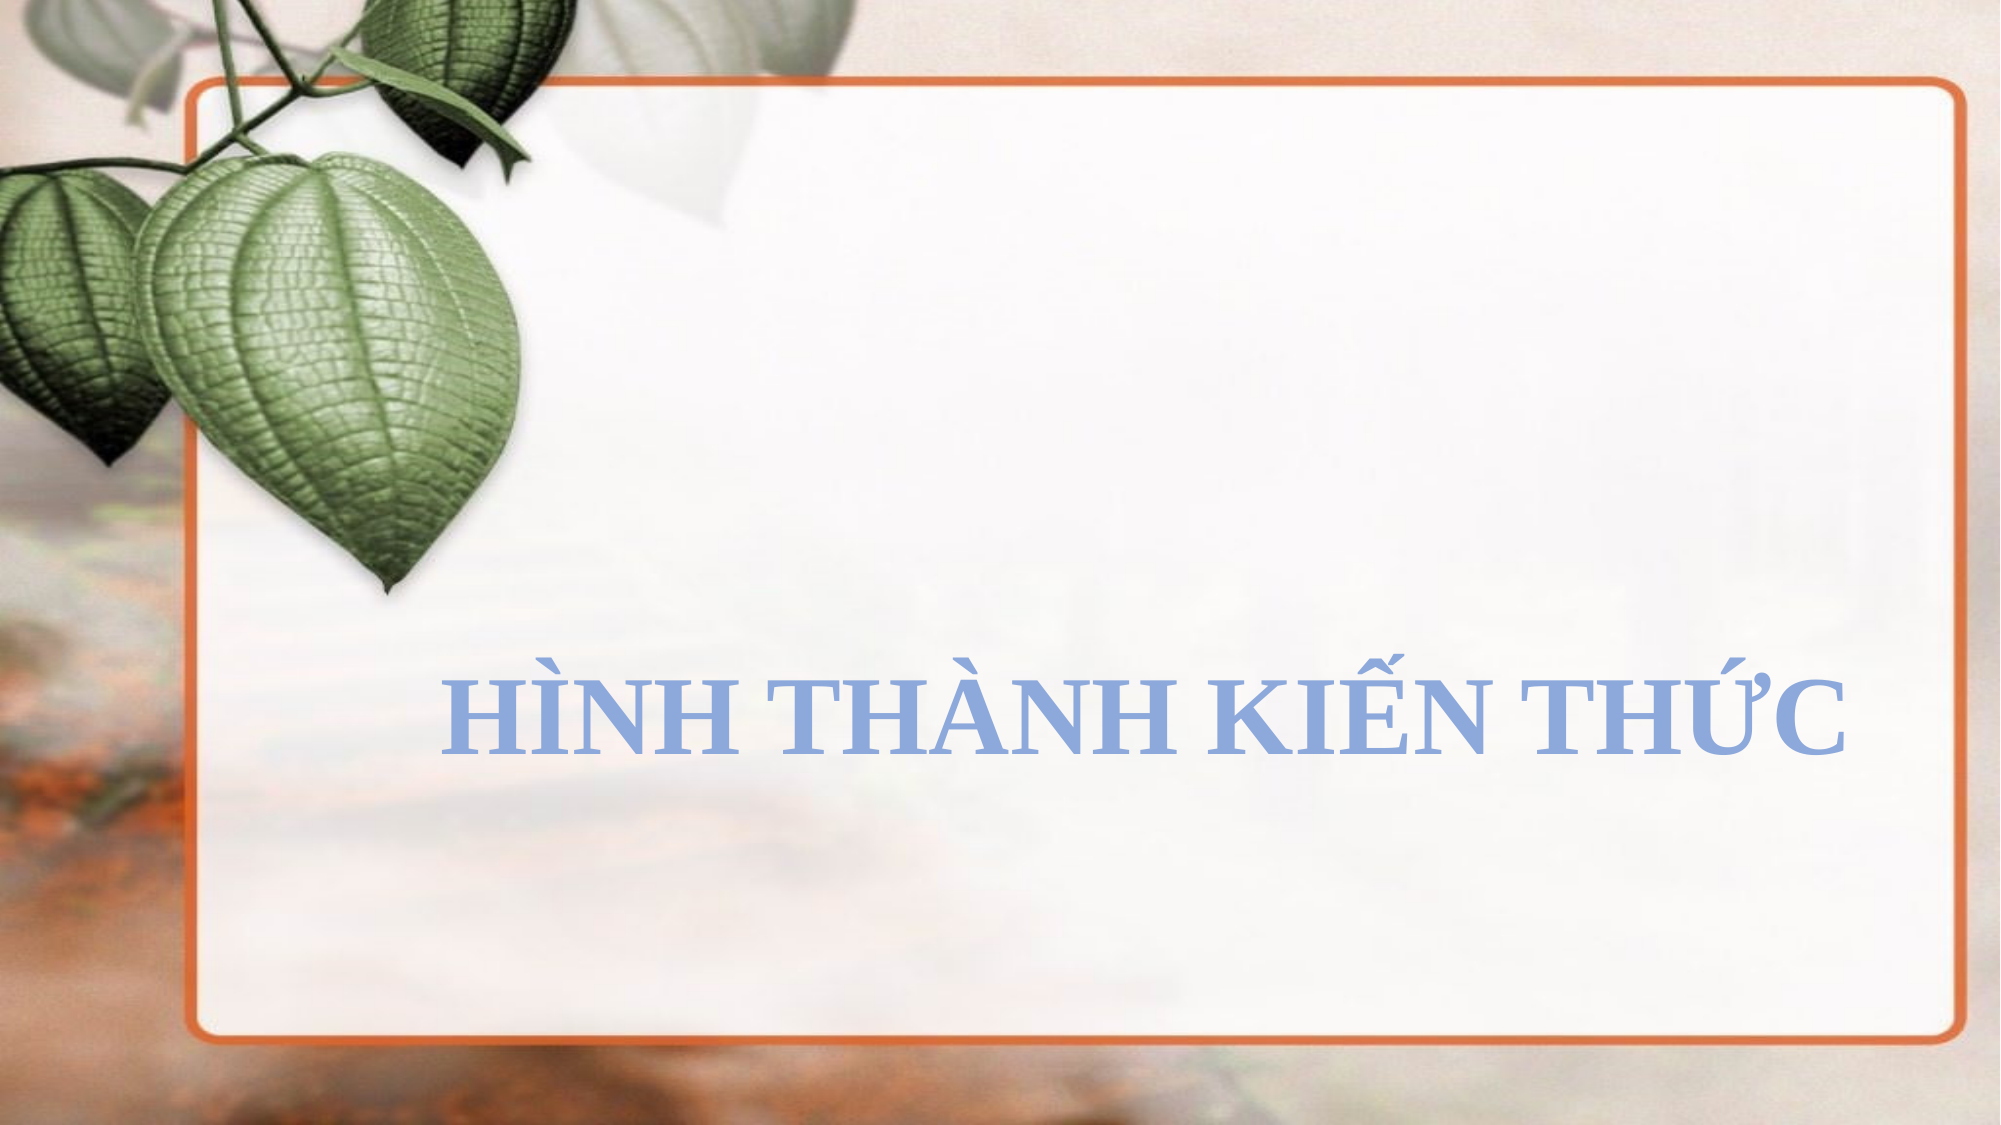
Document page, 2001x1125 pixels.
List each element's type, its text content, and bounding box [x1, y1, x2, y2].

picture [0, 0, 2001, 1125]
text_box HÌNH THÀNH KIẾN THỨC [403, 634, 1892, 785]
